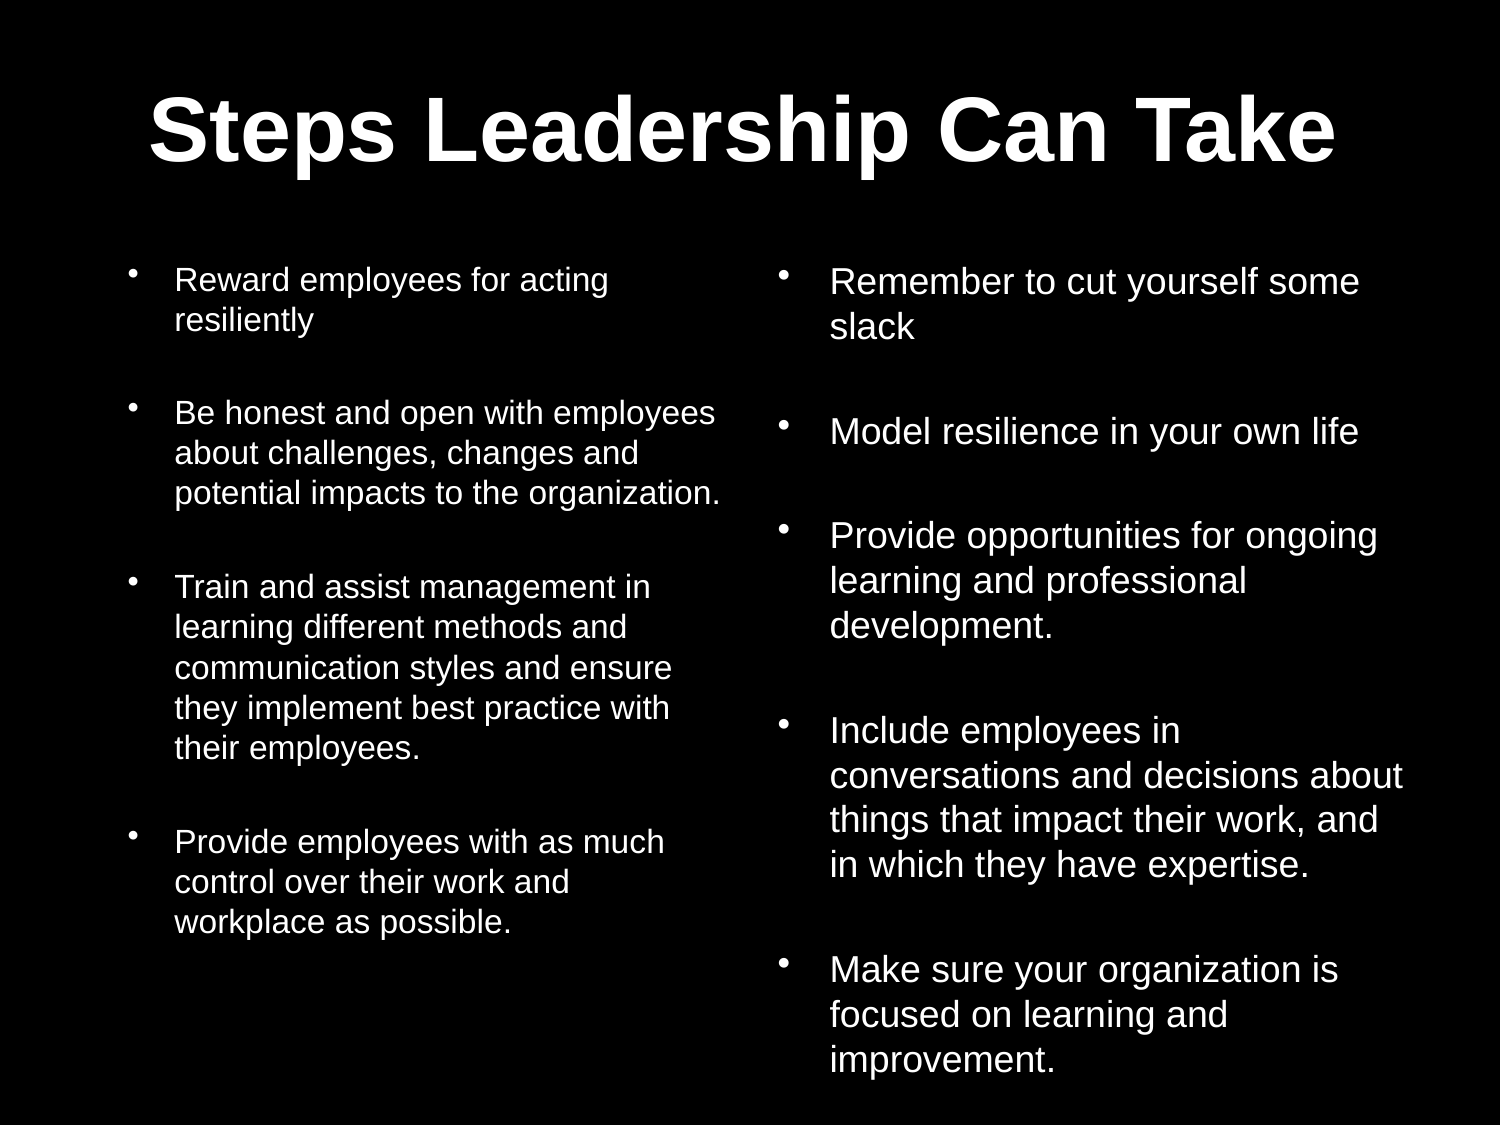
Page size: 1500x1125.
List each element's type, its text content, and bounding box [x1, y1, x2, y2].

list Reward employees for acting resiliently Be honest and open with employees about challenges, changes and potential impacts to the organization. Train and assist management in learning different methods and communication styles and ensure they implement best practice with their employees. Provide employees with as much control over their work and workplace as possible. [112, 249, 738, 1000]
list Remember to cut yourself some slack Model resilience in your own life Provide opportunities for ongoing learning and professional development. Include employees in conversations and decisions about things that impact their work, and in which they have expertise. Make sure your organization is focused on learning and improvement. [762, 249, 1425, 1110]
title Steps Leadership Can Take [106, 31, 1382, 219]
